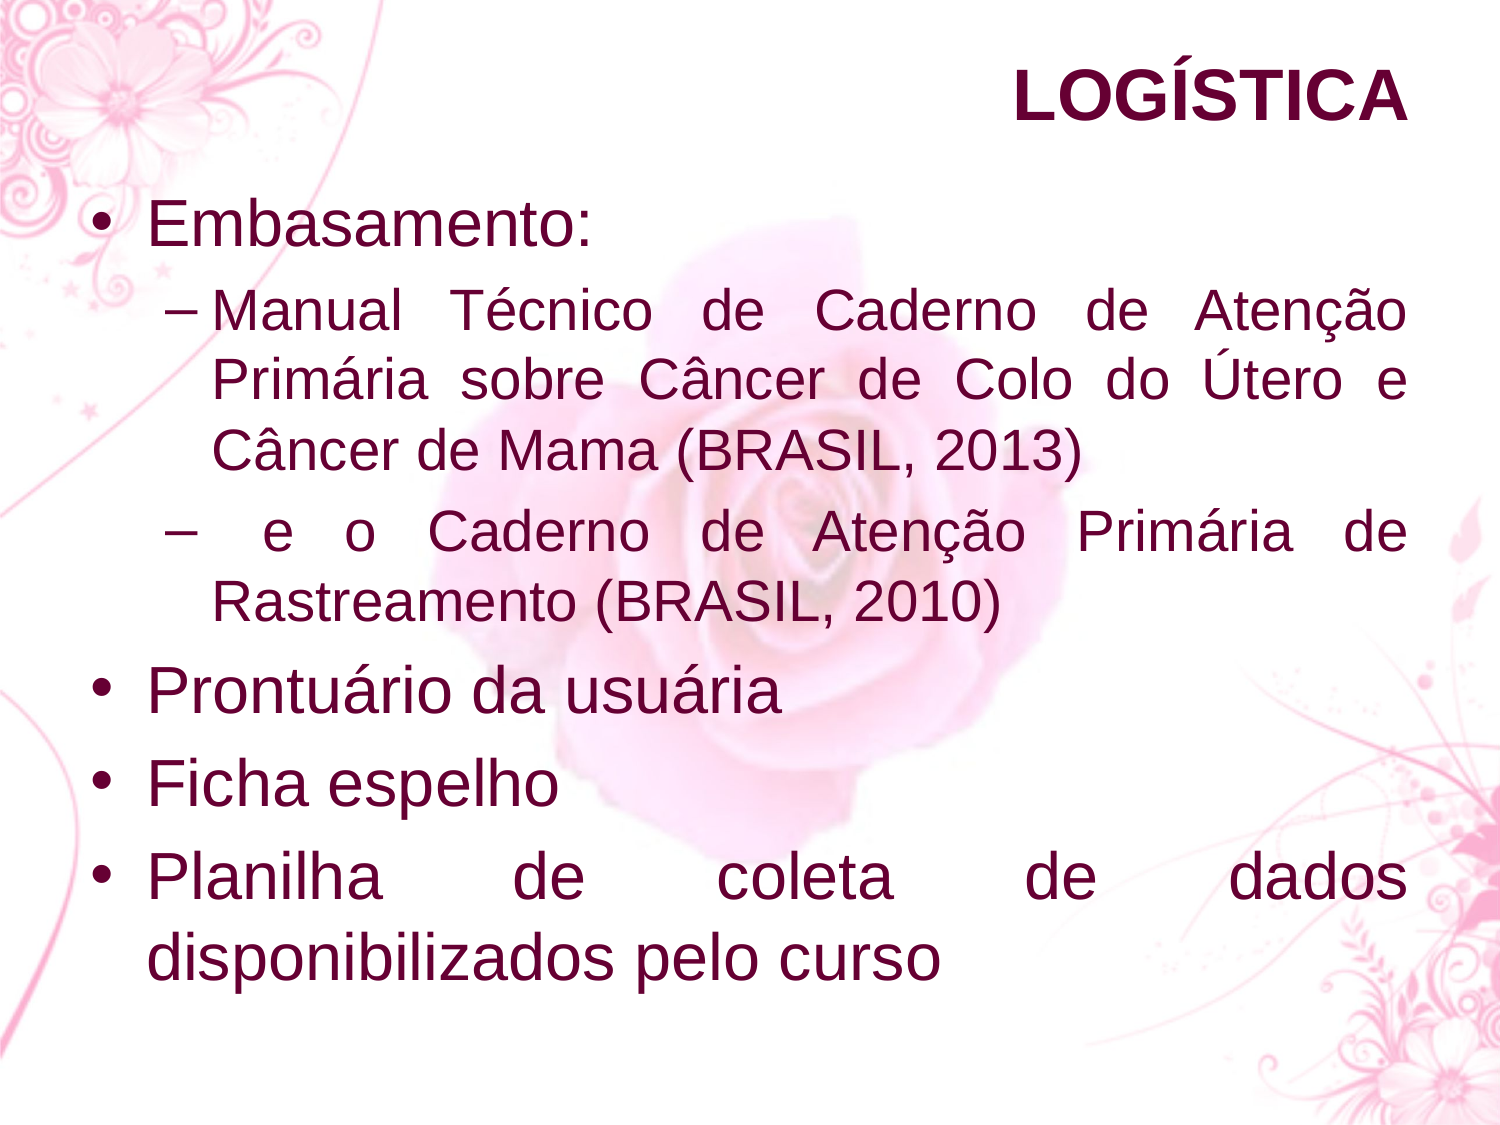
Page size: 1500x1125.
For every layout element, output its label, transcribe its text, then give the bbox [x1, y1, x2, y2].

picture [0, 0, 1500, 1125]
list Embasamento: Manual Técnico de Caderno de Atenção Primária sobre Câncer de Colo do Útero e Câncer de Mama (BRASIL, 2013) e o Caderno de Atenção Primária de Rastreamento (BRASIL, 2010) Prontuário da usuária Ficha espelho Planilha de coleta de dados disponibilizados pelo curso [75, 172, 1425, 1083]
title LOGÍSTICA [75, 45, 1425, 138]
